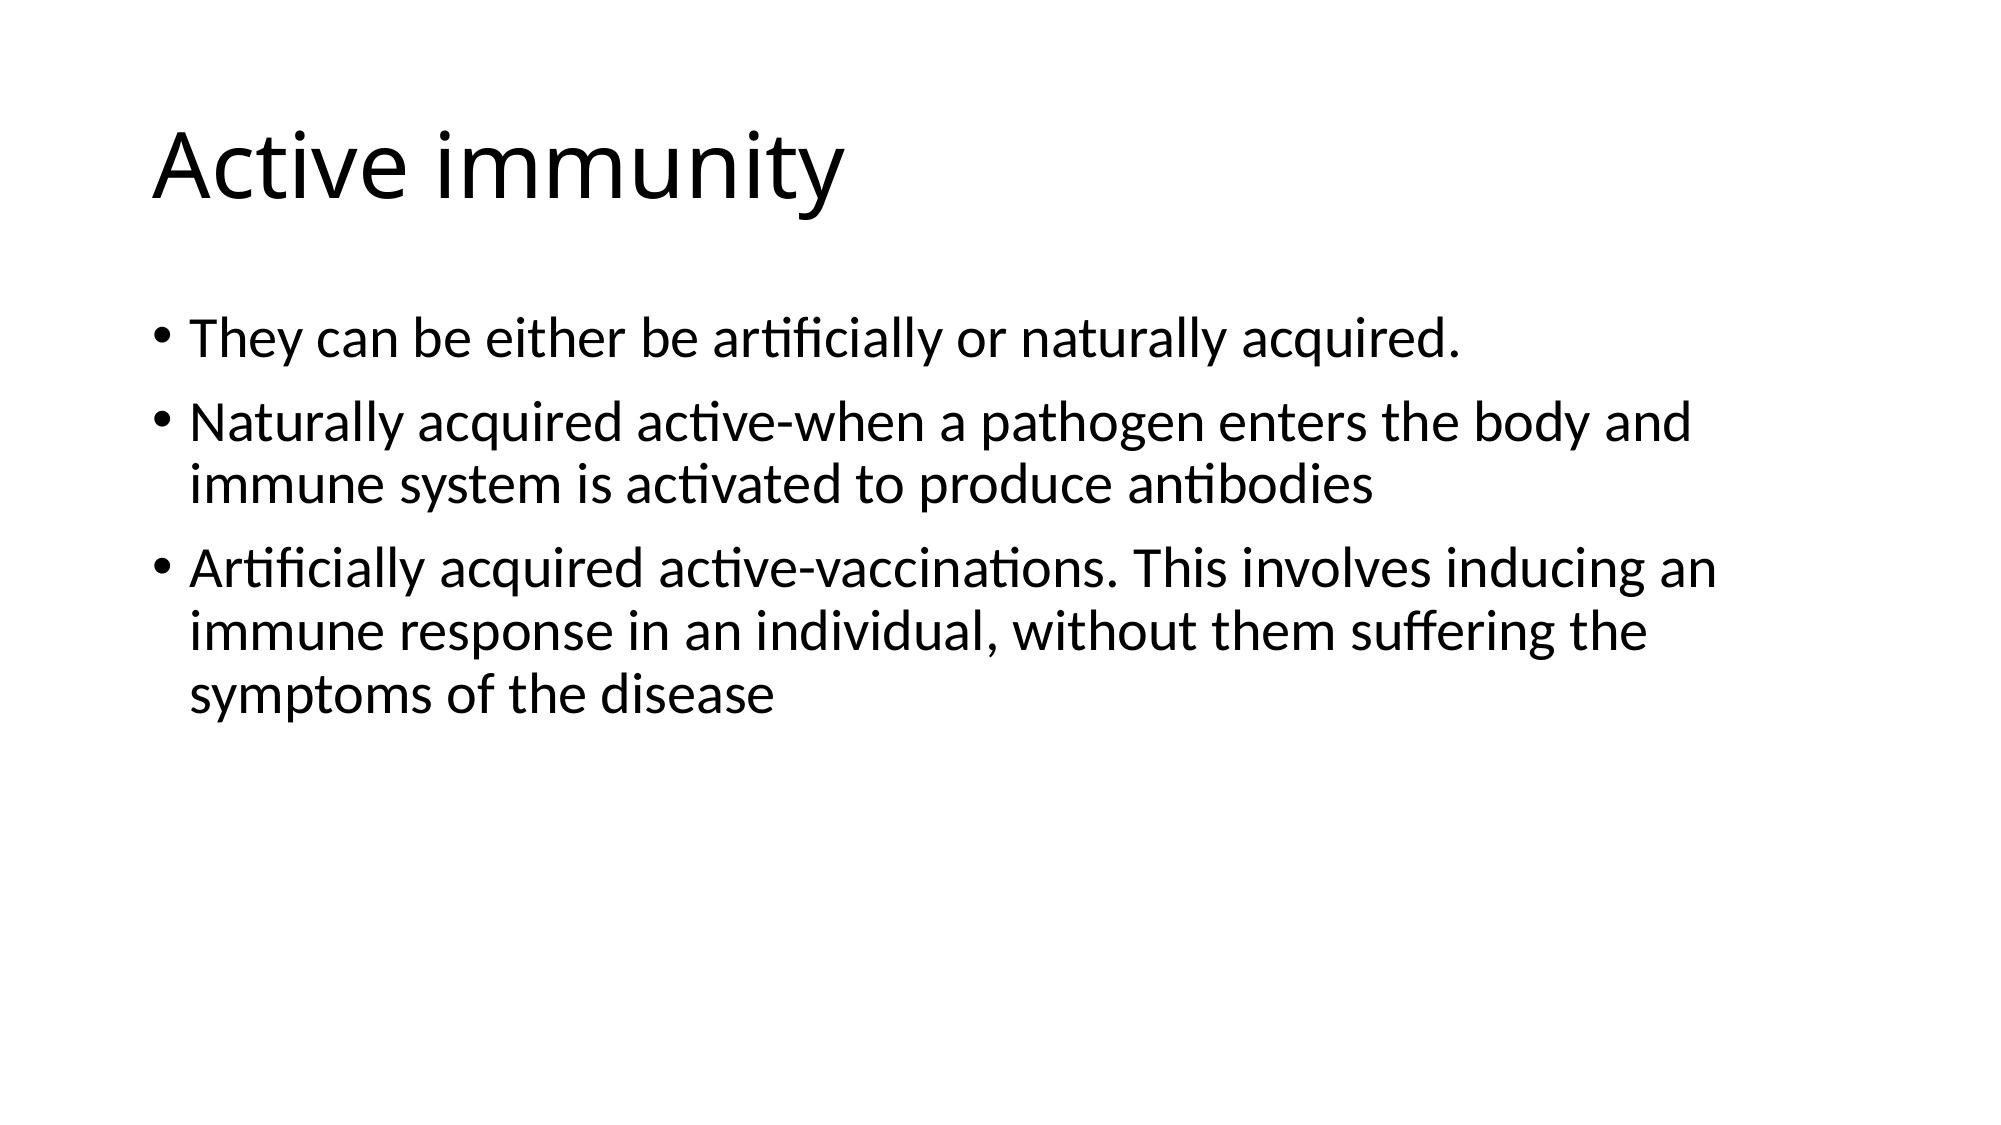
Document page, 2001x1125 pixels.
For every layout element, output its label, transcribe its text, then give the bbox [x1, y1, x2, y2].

title Active immunity [137, 59, 1863, 278]
list They can be either be artificially or naturally acquired. Naturally acquired active-when a pathogen enters the body and immune system is activated to produce antibodies Artificially acquired active-vaccinations. This involves inducing an immune response in an individual, without them suffering the symptoms of the disease [137, 299, 1863, 1014]
